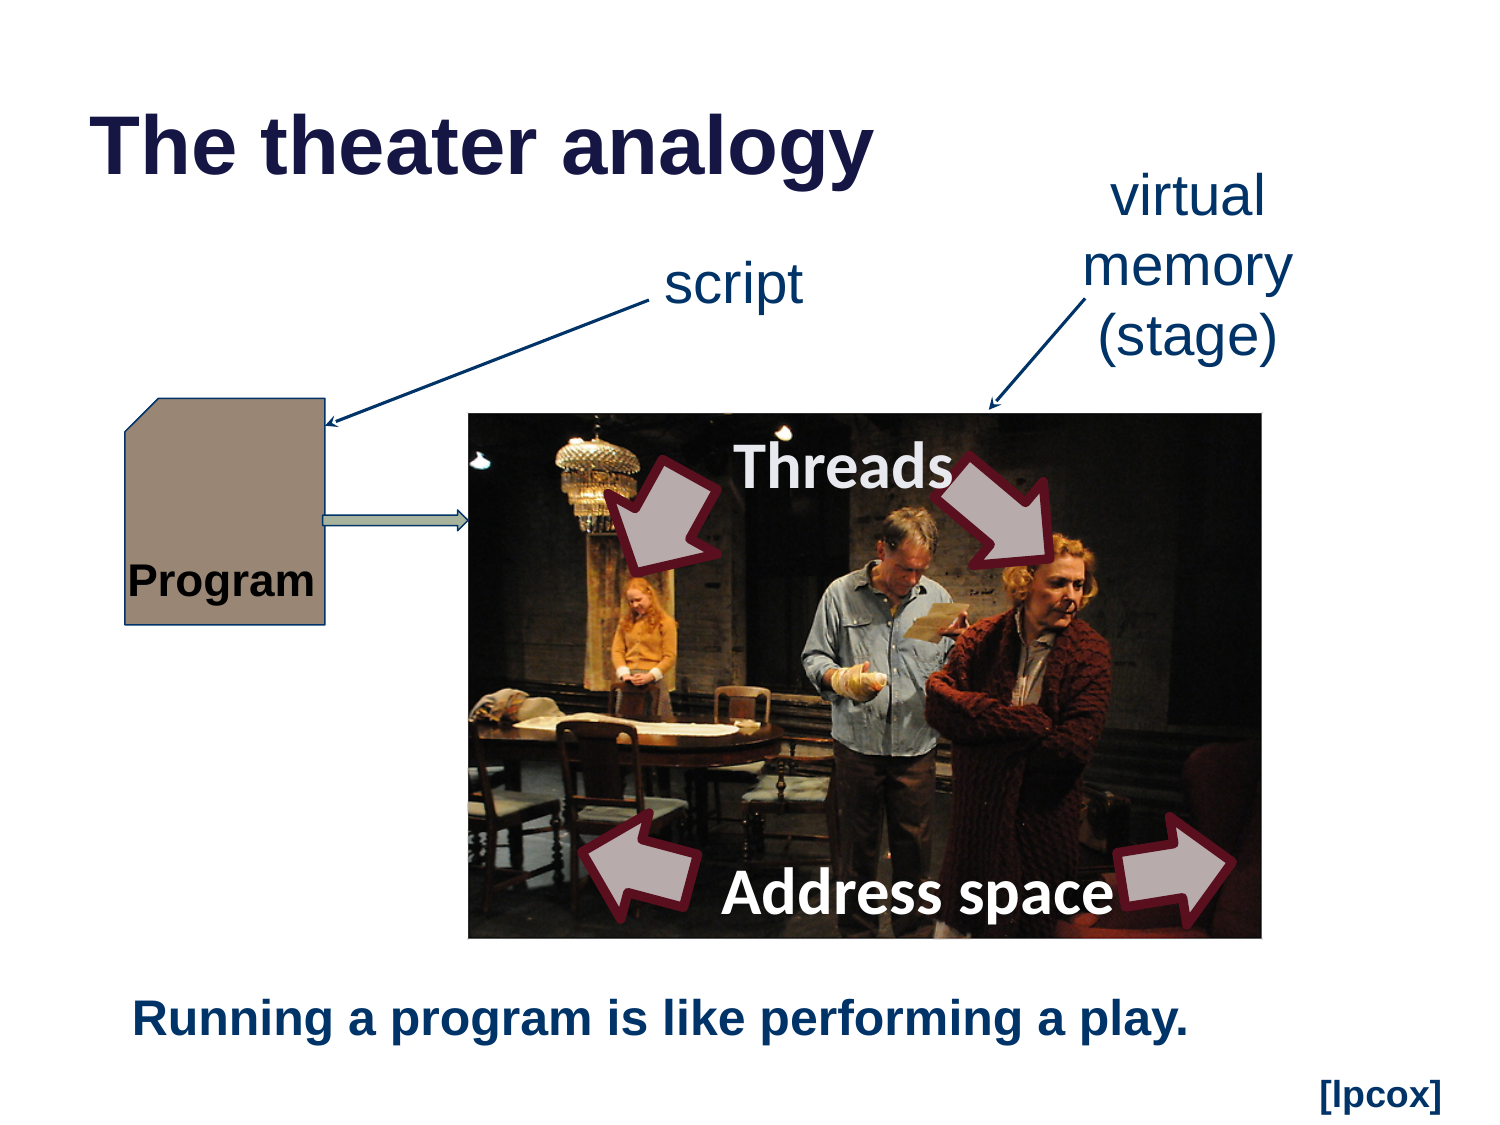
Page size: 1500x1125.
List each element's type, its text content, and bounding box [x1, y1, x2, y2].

text_box [124, 614, 325, 625]
text_box Running a program is like performing a play. [117, 977, 1500, 1053]
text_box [599, 414, 1066, 581]
text_box script [649, 238, 819, 373]
text_box [322, 509, 462, 531]
title The theater analogy [75, 0, 1425, 200]
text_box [988, 298, 1086, 411]
text_box [124, 398, 325, 542]
text_box Program [112, 542, 414, 614]
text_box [579, 811, 1234, 937]
text_box virtual memory (stage) [982, 149, 1395, 375]
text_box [324, 299, 650, 426]
text_box [lpcox] [1304, 1062, 1500, 1123]
picture [467, 412, 1263, 940]
